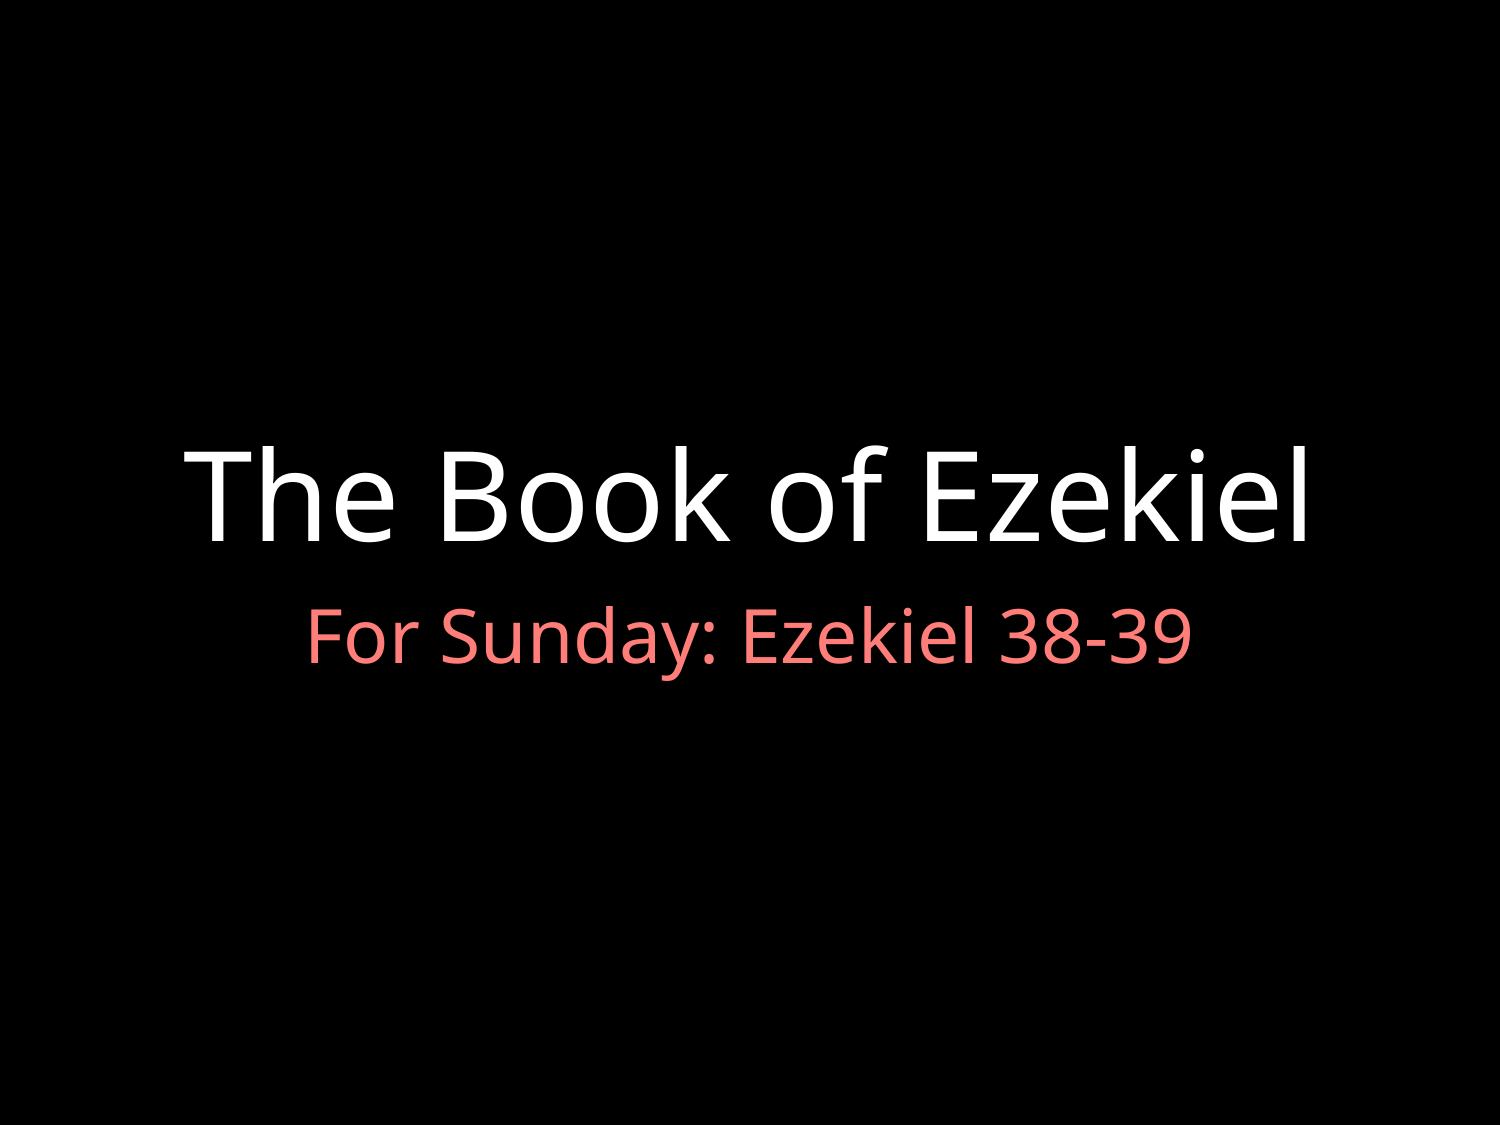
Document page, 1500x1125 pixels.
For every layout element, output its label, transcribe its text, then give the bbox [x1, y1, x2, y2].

title The Book of Ezekiel [112, 184, 1388, 576]
subtitle For Sunday: Ezekiel 38-39 [187, 590, 1313, 863]
